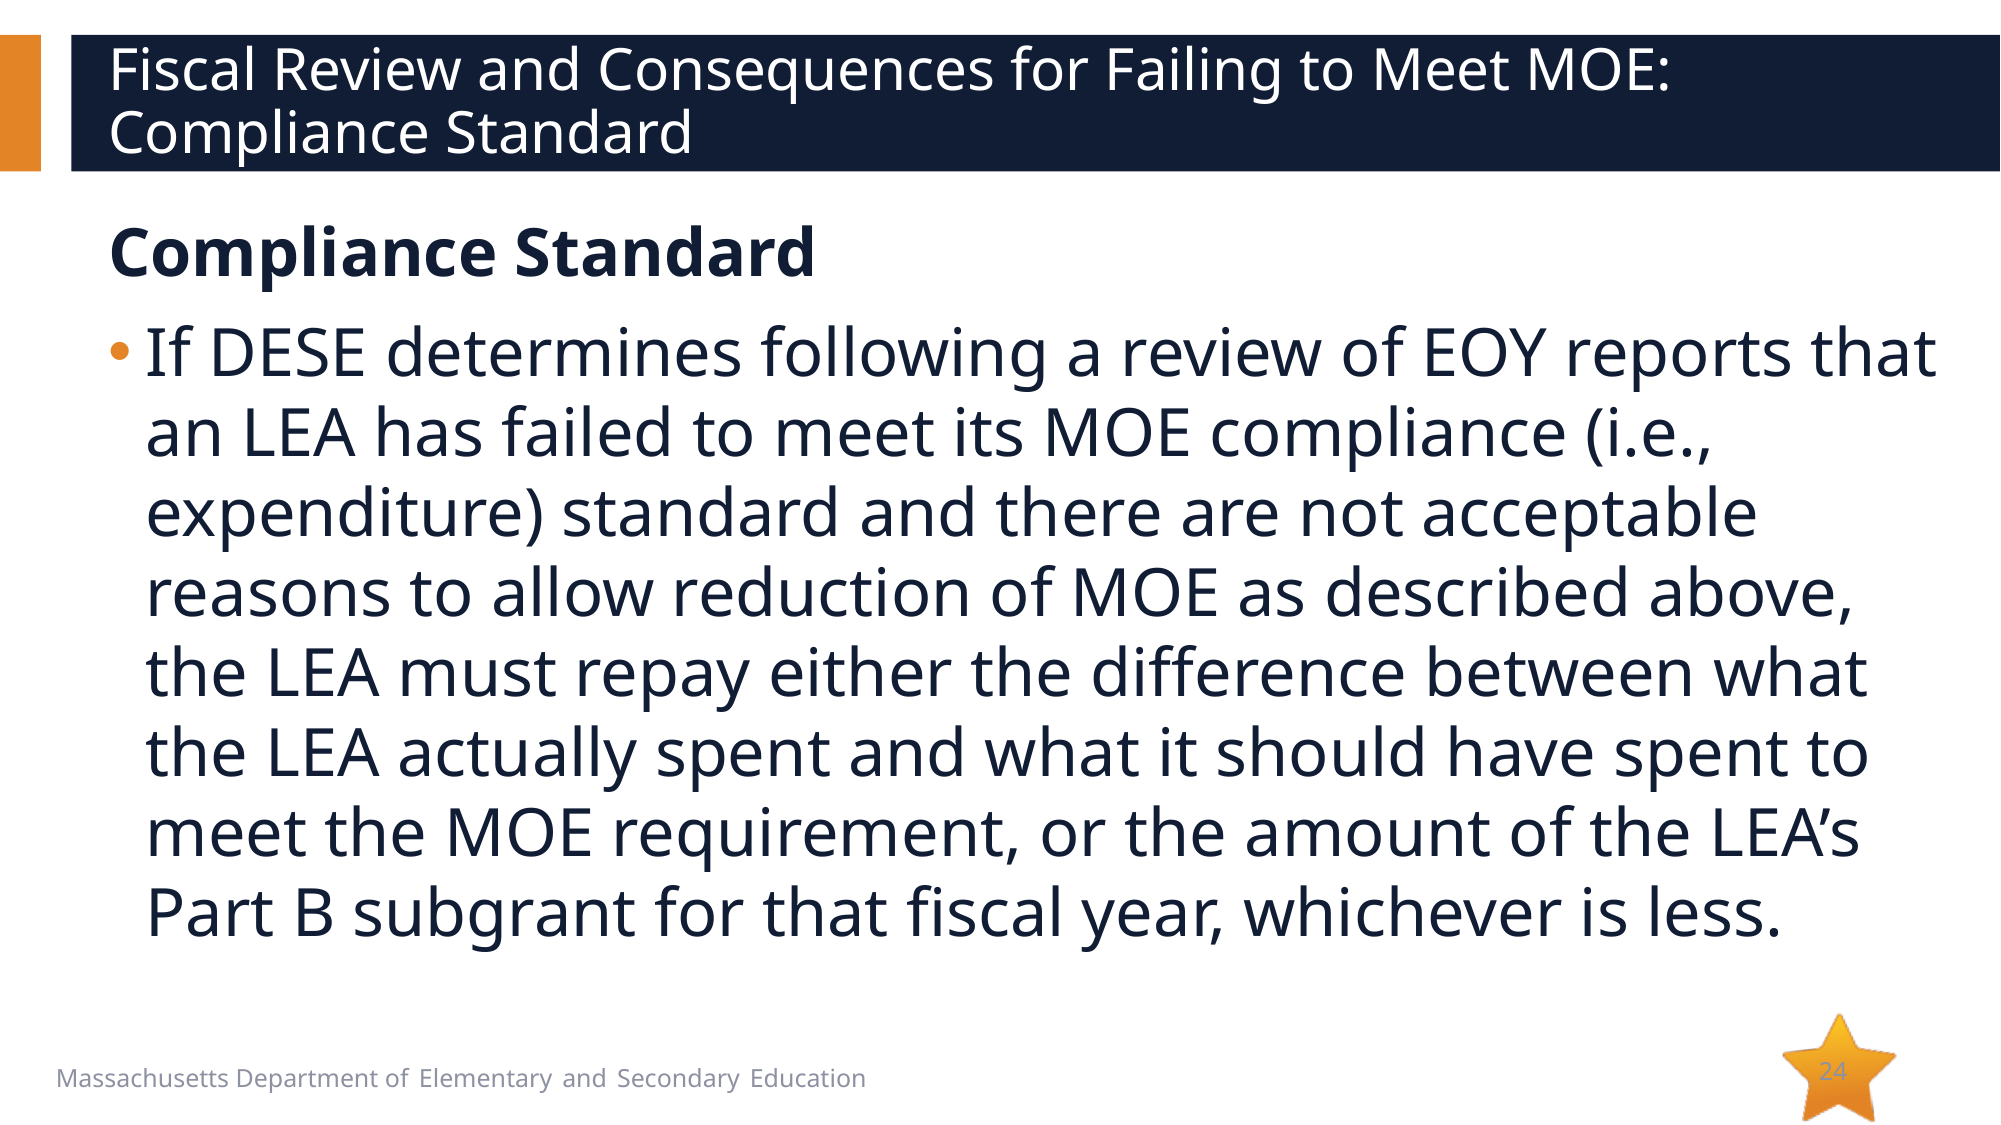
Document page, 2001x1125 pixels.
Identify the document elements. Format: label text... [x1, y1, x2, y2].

picture [1775, 1031, 1909, 1125]
title Fiscal Review and Consequences for Failing to Meet MOE: Compliance Standard [93, 47, 1959, 159]
slide_number 24 [1412, 1042, 1863, 1103]
list Compliance Standard If DESE determines following a review of EOY reports that an LEA has failed to meet its MOE compliance (i.e., expenditure) standard and there are not acceptable reasons to allow reduction of MOE as described above, the LEA must repay either the difference between what the LEA actually spent and what it should have spent to meet the MOE requirement, or the amount of the LEA’s Part B subgrant for that fiscal year, whichever is less. [93, 201, 1959, 1031]
